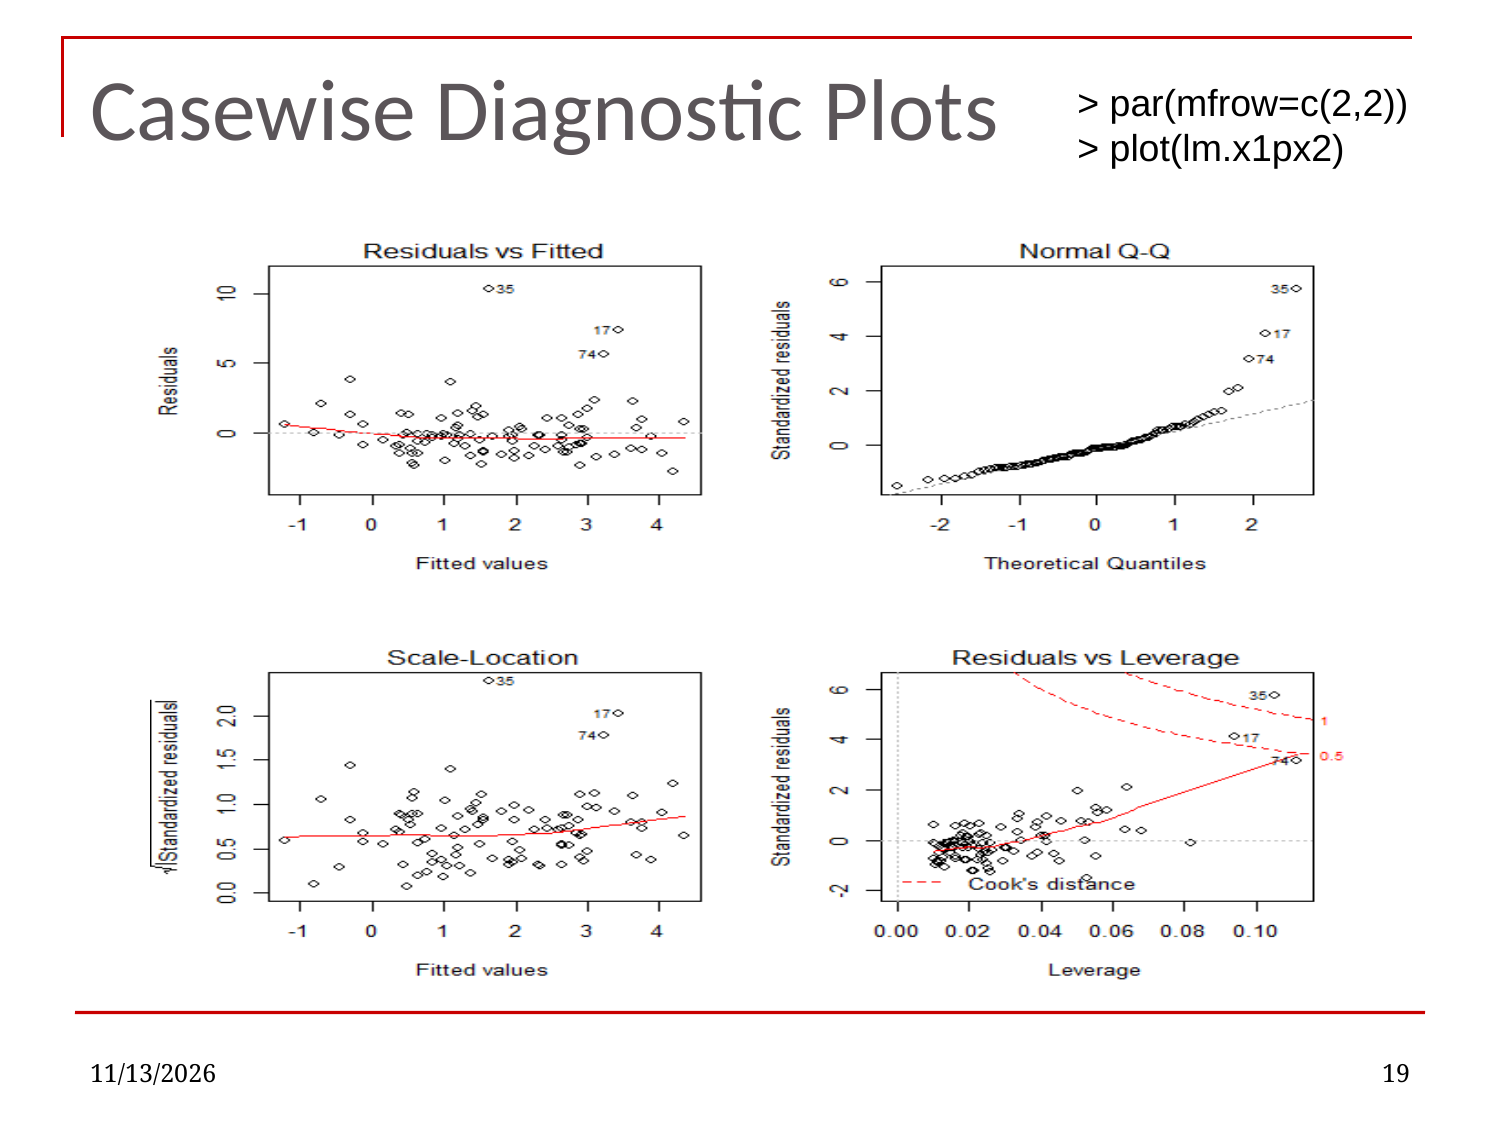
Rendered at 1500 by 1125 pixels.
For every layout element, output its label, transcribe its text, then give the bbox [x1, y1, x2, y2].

slide_number 19 [1074, 1024, 1425, 1100]
picture [149, 187, 1376, 1001]
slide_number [75, 1024, 425, 1100]
title Casewise Diagnostic Plots [75, 45, 1425, 233]
text_box > par(mfrow=c(2,2)) > plot(lm.x1px2) [1062, 71, 1500, 177]
